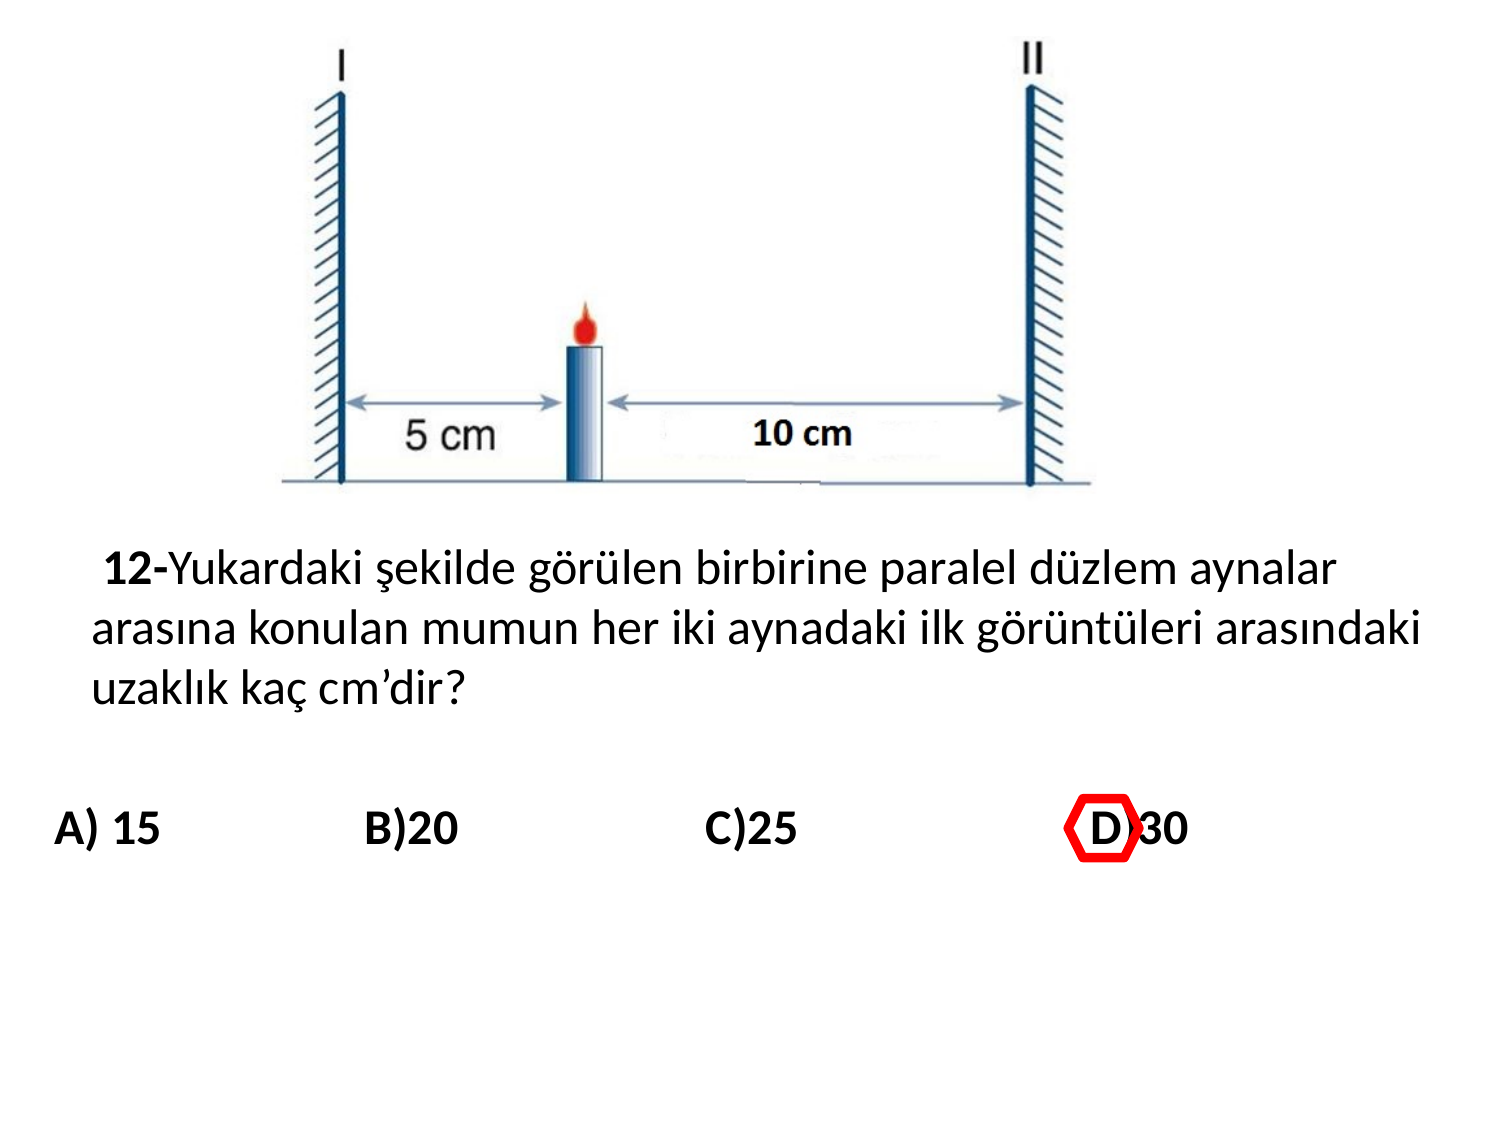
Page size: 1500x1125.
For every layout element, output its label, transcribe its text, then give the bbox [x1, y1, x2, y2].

text_box [1066, 796, 1141, 860]
picture [265, 36, 1134, 512]
text_box 12-Yukardaki şekilde görülen birbirine paralel düzlem aynalar arasına konulan mumun her iki aynadaki ilk görüntüleri arasındaki uzaklık kaç cm’dir? [76, 527, 1471, 722]
text_box A) 15 B)20 C)25 D)30 [39, 786, 1360, 862]
